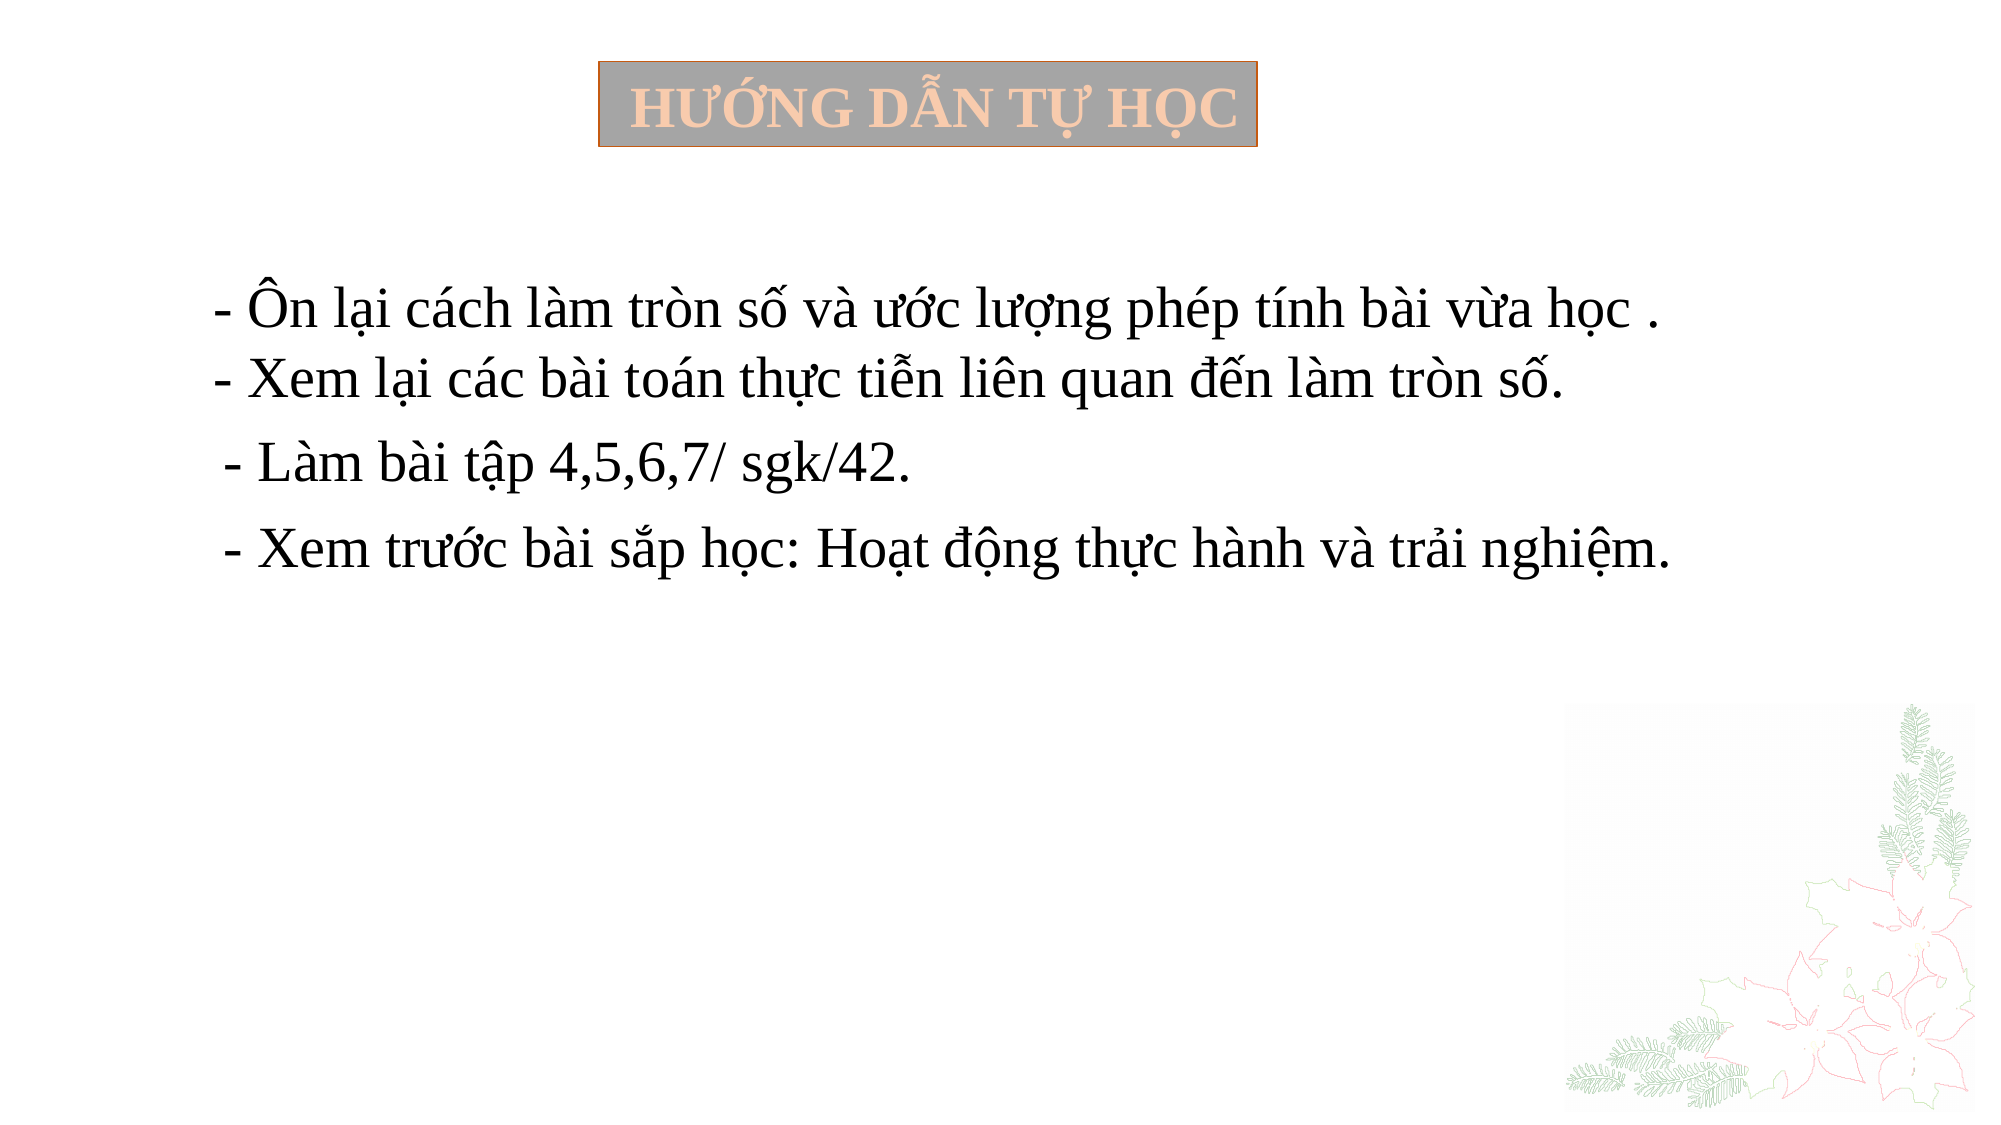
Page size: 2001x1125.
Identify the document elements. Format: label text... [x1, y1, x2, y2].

picture [1564, 702, 1975, 1112]
text_box - Xem trước bài sắp học: Hoạt động thực hành và trải nghiệm. [208, 501, 1801, 587]
text_box - Làm bài tập 4,5,6,7/ sgk/42. [208, 415, 1489, 501]
text_box - Ôn lại cách làm tròn số và ước lượng phép tính bài vừa học . - Xem lại các bài toán thực tiễn liên quan đến làm tròn số. [198, 261, 1893, 417]
text_box HƯỚNG DẪN TỰ HỌC [598, 61, 1257, 147]
